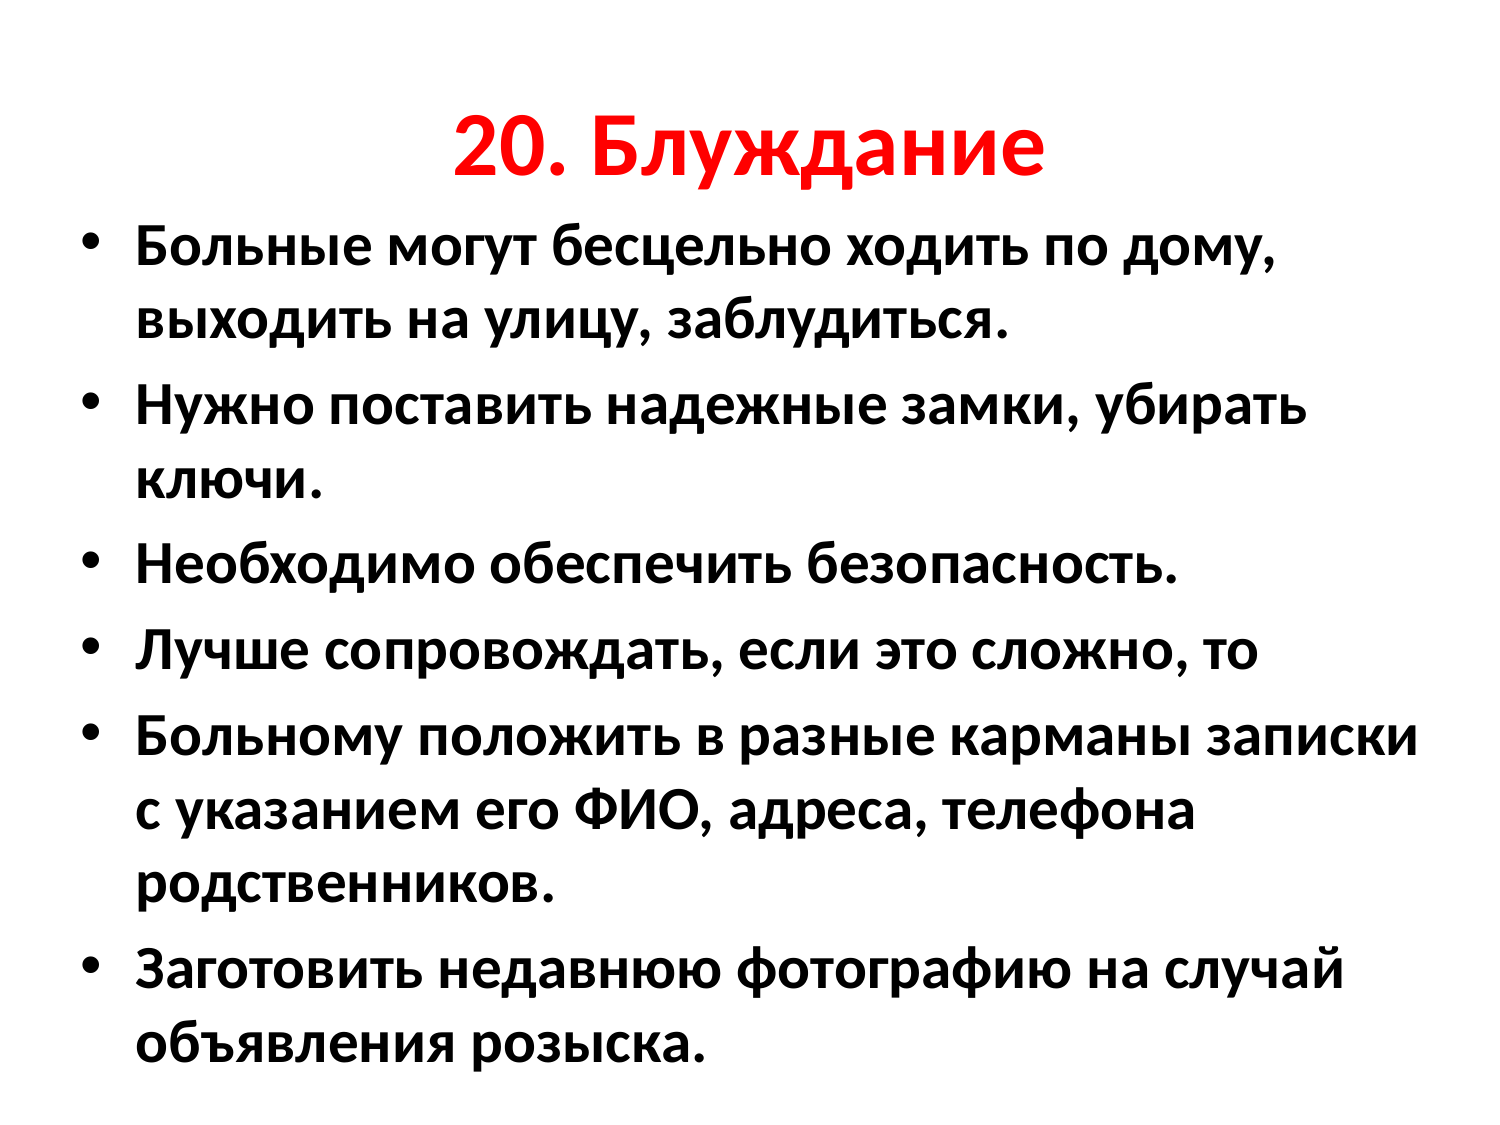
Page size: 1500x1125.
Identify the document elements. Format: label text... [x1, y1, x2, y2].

title 20. Блуждание [75, 45, 1425, 196]
list Больные могут бесцельно ходить по дому, выходить на улицу, заблудиться. Нужно поставить надежные замки, убирать ключи. Необходимо обеспечить безопасность. Лучше сопровождать, если это сложно, то Больному положить в разные карманы записки с указанием его ФИО, адреса, телефона родственников. Заготовить недавнюю фотографию на случай объявления розыска. [64, 196, 1459, 1083]
